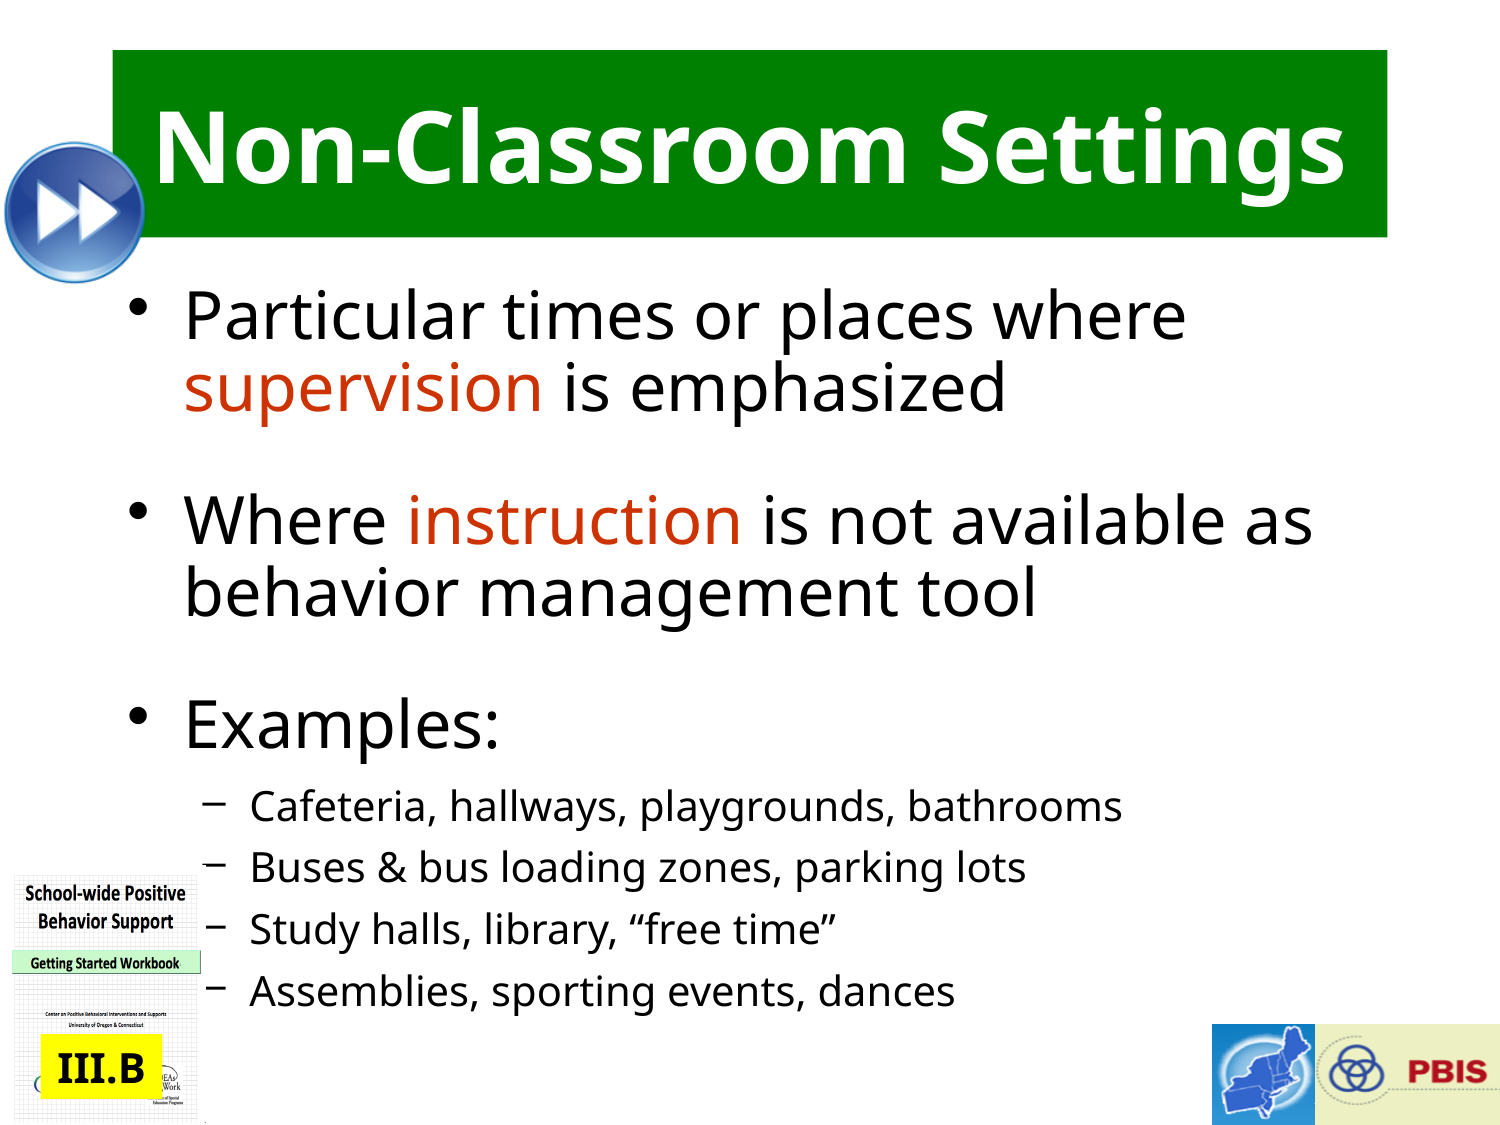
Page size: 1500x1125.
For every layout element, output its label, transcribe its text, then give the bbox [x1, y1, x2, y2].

title Non-Classroom Settings [112, 49, 1388, 238]
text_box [0, 862, 238, 1125]
picture [1212, 1024, 1500, 1125]
list Particular times or places where supervision is emphasized Where instruction is not available as behavior management tool Examples: Cafeteria, hallways, playgrounds, bathrooms Buses & bus loading zones, parking lots Study halls, library, “free time” Assemblies, sporting events, dances [112, 274, 1388, 1013]
picture [0, 137, 151, 288]
